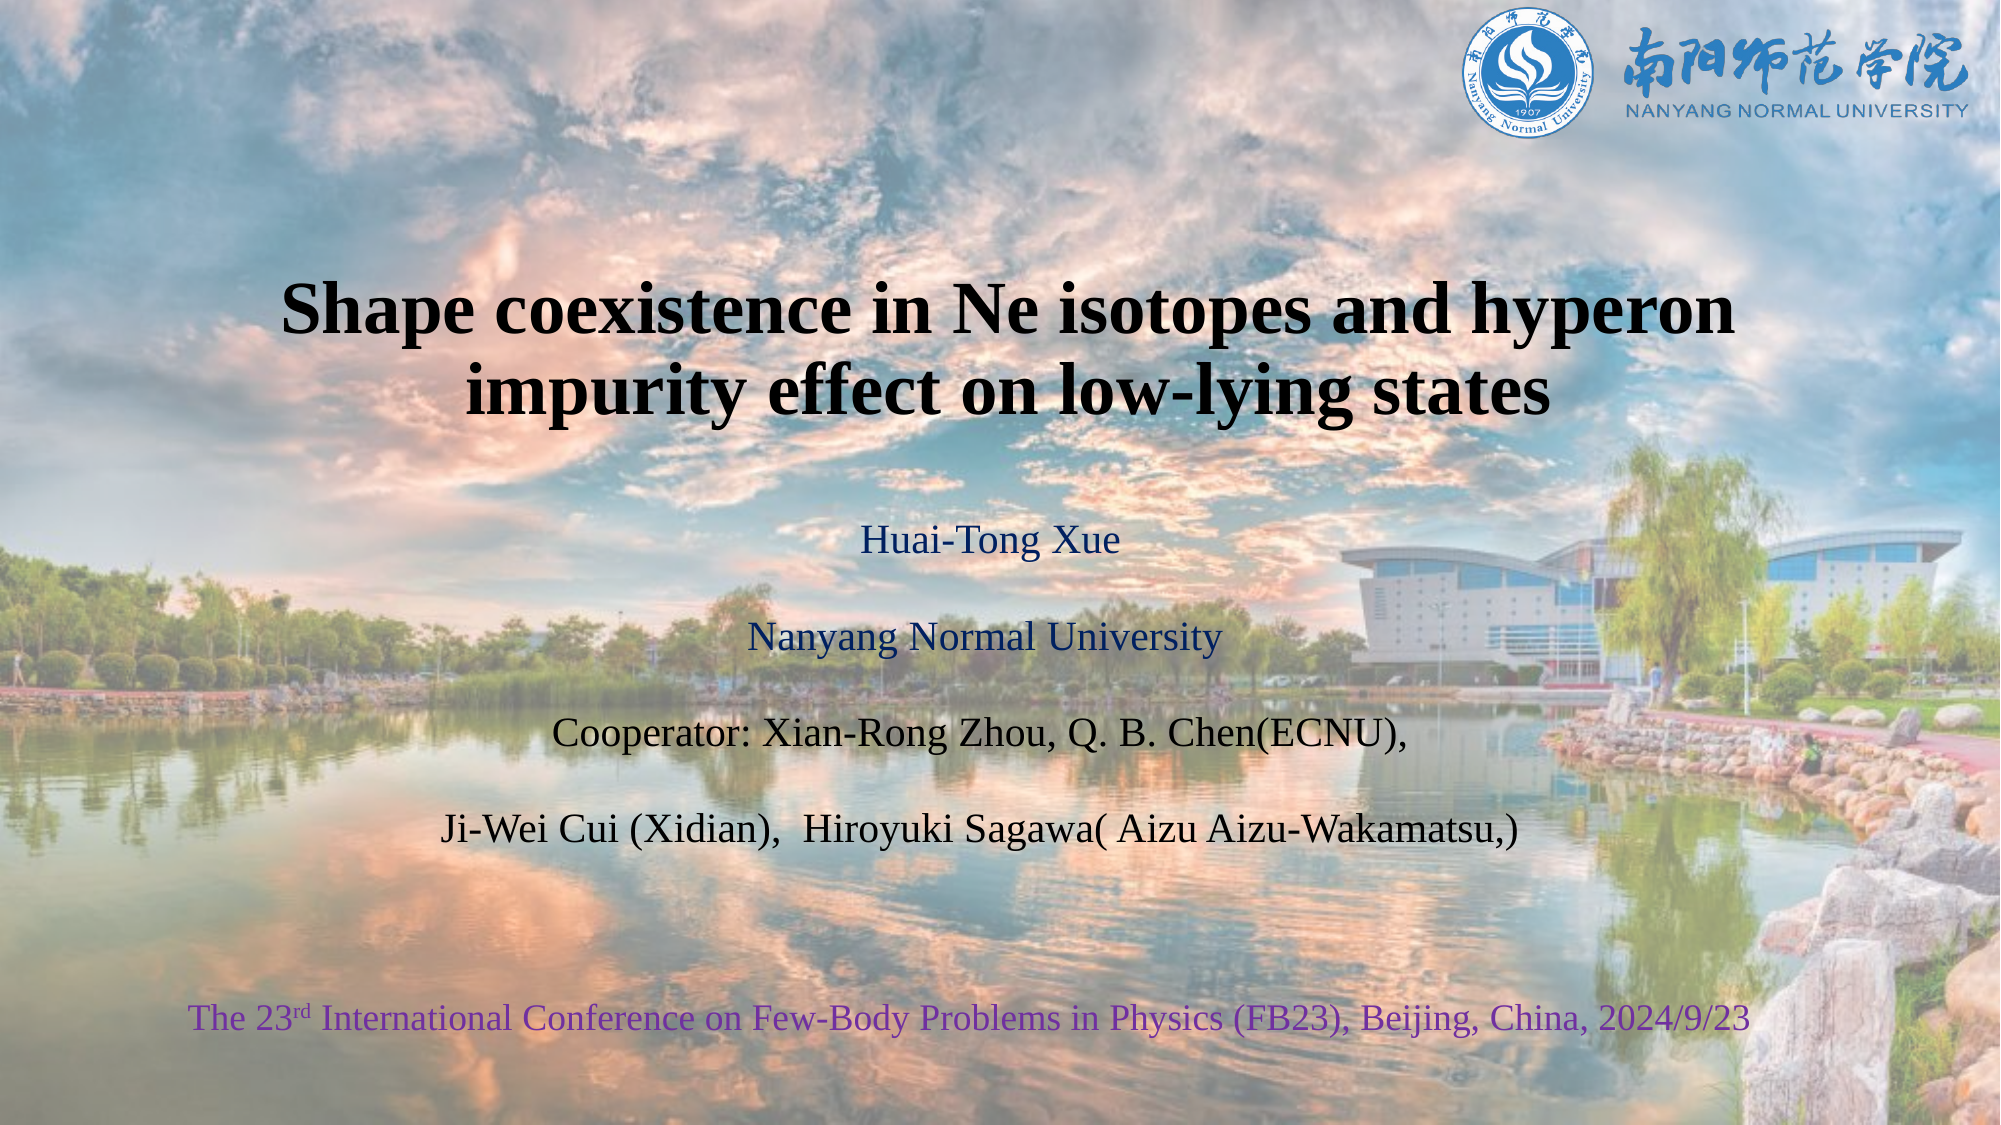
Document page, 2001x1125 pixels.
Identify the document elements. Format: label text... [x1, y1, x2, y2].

text_box Huai-Tong Xue Nanyang Normal University Cooperator: Xian-Rong Zhou, Q. B. Chen(ECNU), Ji-Wei Cui (Xidian), Hiroyuki Sagawa( Aizu Aizu-Wakamatsu,) [313, 458, 1657, 859]
text_box The 23rd International Conference on Few-Body Problems in Physics (FB23), Beijing, China, 2024/9/23 [172, 1008, 1893, 1074]
text_box Shape coexistence in Ne isotopes and hyperon impurity effect on low-lying states [265, 261, 1753, 422]
picture [1437, 0, 2000, 141]
